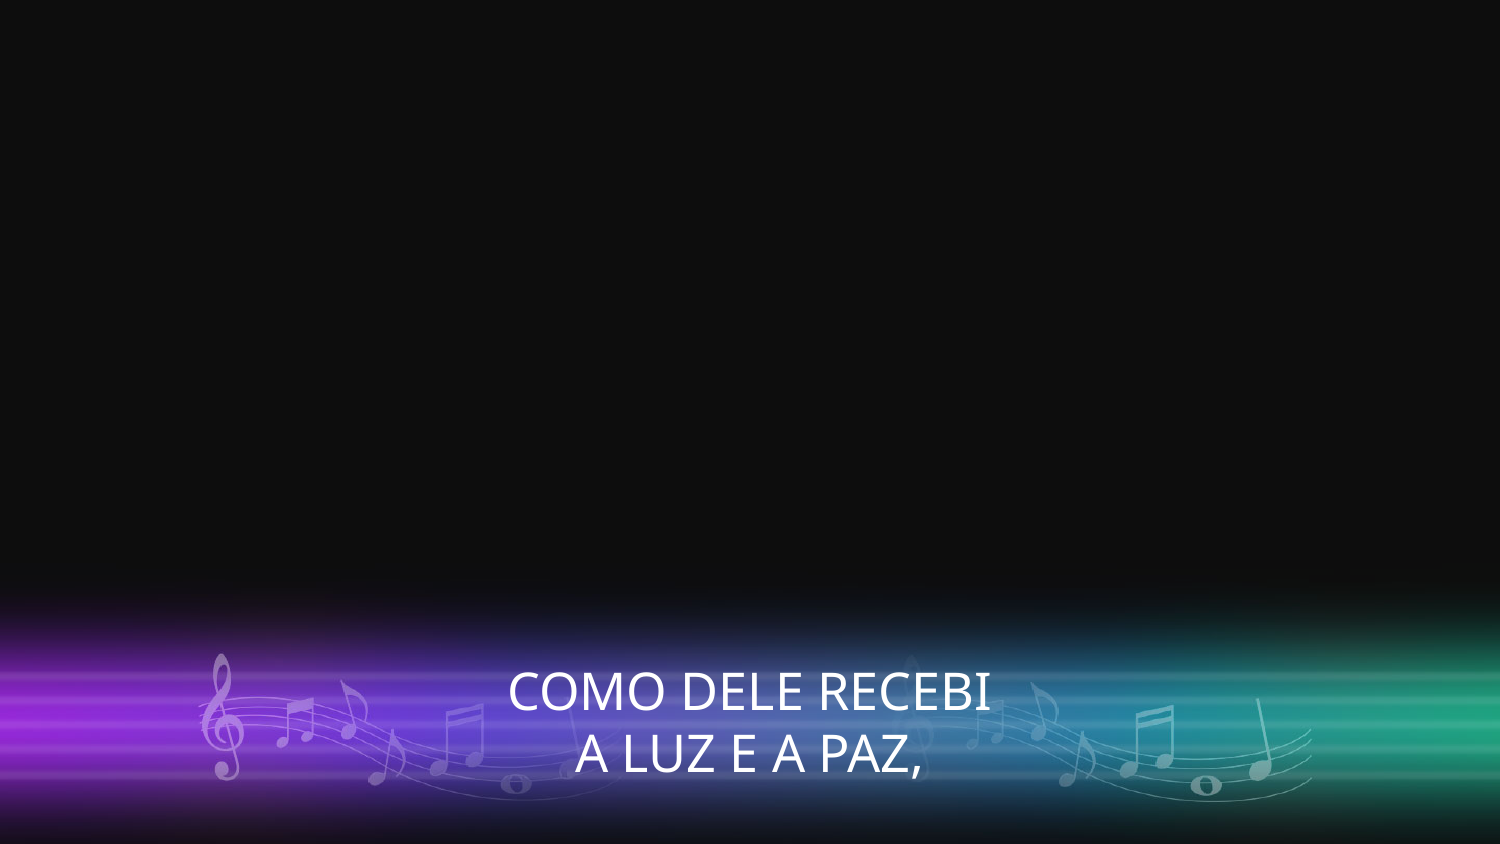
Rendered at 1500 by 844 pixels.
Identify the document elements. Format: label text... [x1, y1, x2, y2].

picture [0, 0, 1500, 844]
text_box COMO DELE RECEBI A LUZ E A PAZ, [265, 651, 1235, 791]
